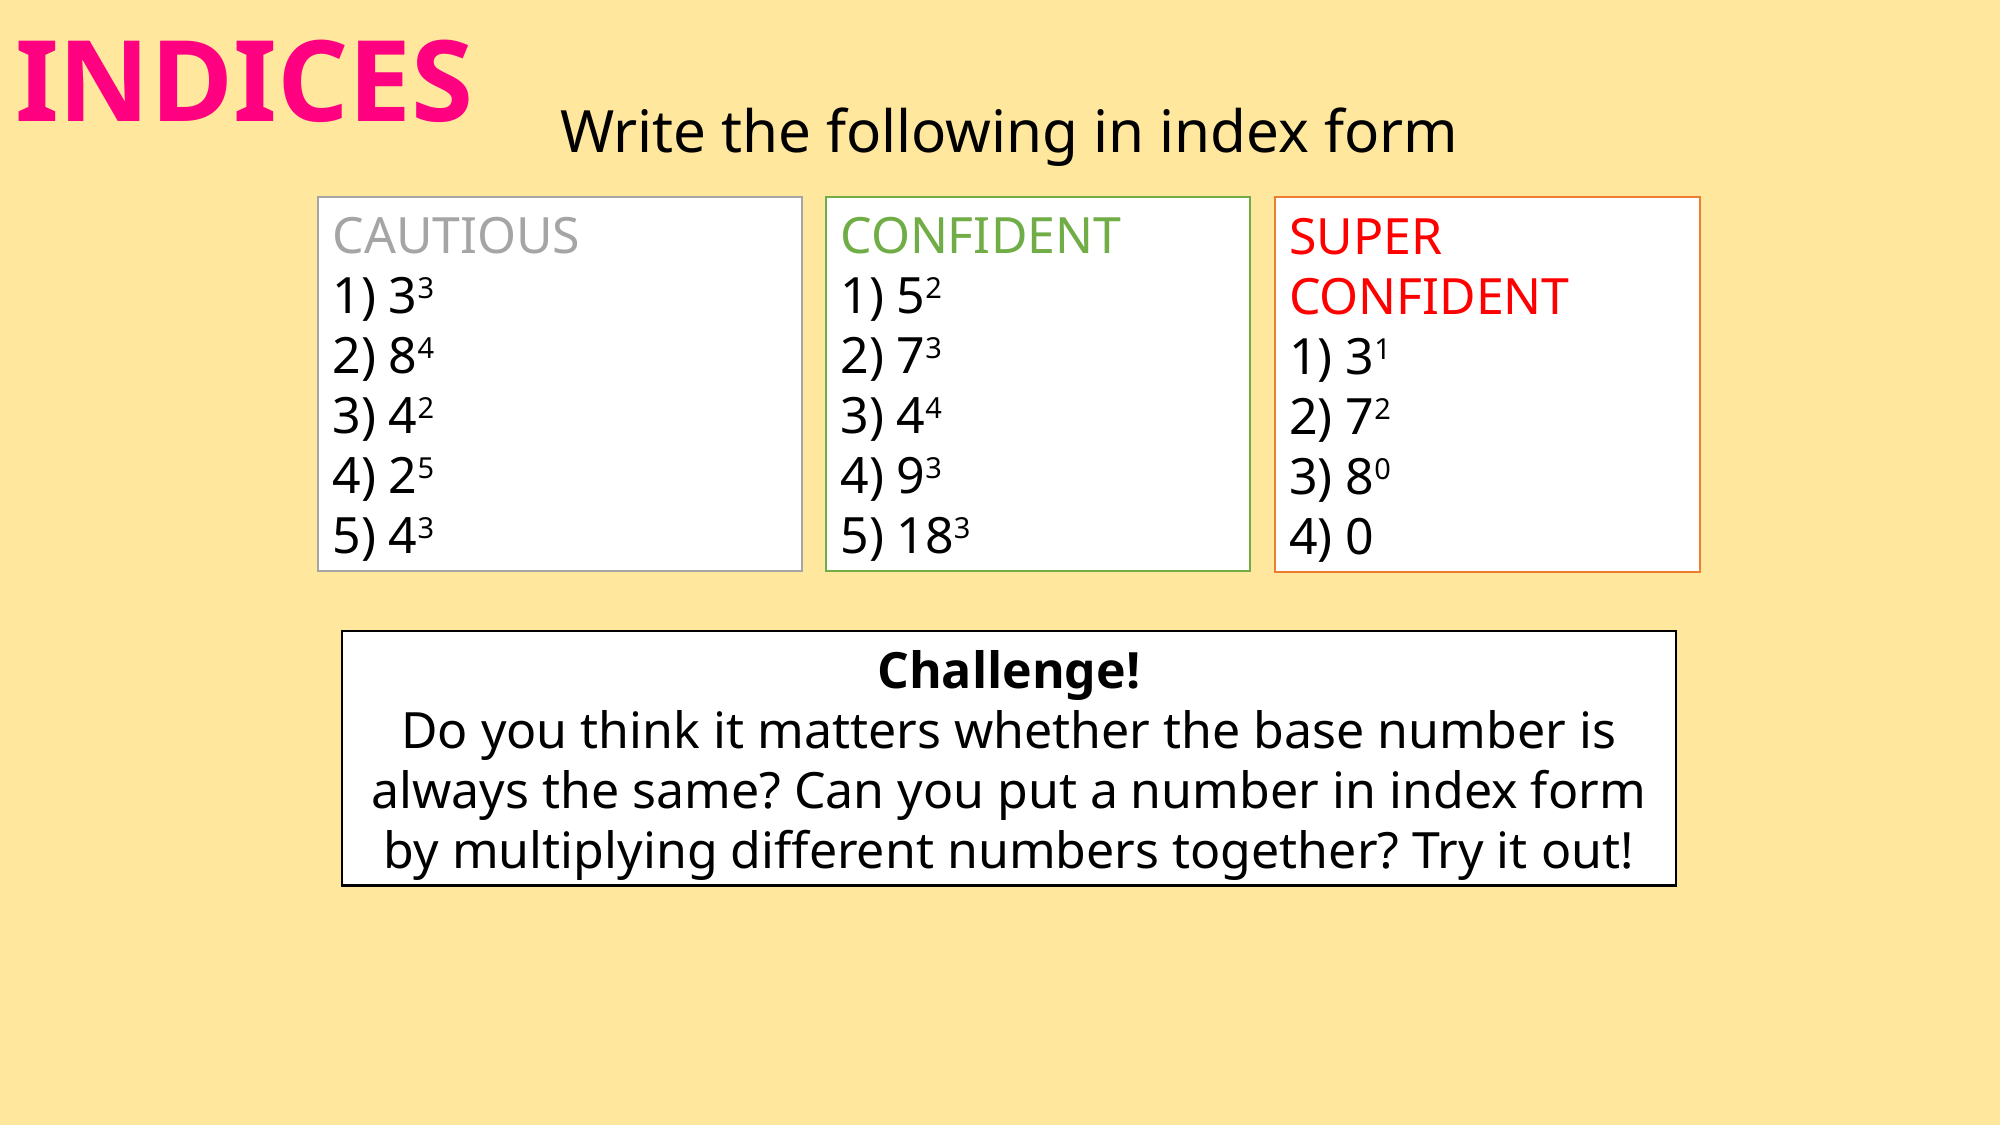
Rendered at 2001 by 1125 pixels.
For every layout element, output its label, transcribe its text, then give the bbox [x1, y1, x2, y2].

text_box CONFIDENT 52 73 44 93 183 [825, 196, 1251, 572]
title INDICES [0, 0, 1725, 194]
text_box Challenge! Do you think it matters whether the base number is always the same? Can you put a number in index form by multiplying different numbers together? Try it out! [341, 630, 1677, 887]
text_box SUPER CONFIDENT 31 72 80 0 [1274, 196, 1701, 573]
text_box CAUTIOUS 33 84 42 25 43 [317, 196, 803, 572]
list Write the following in index form [333, 94, 1684, 194]
